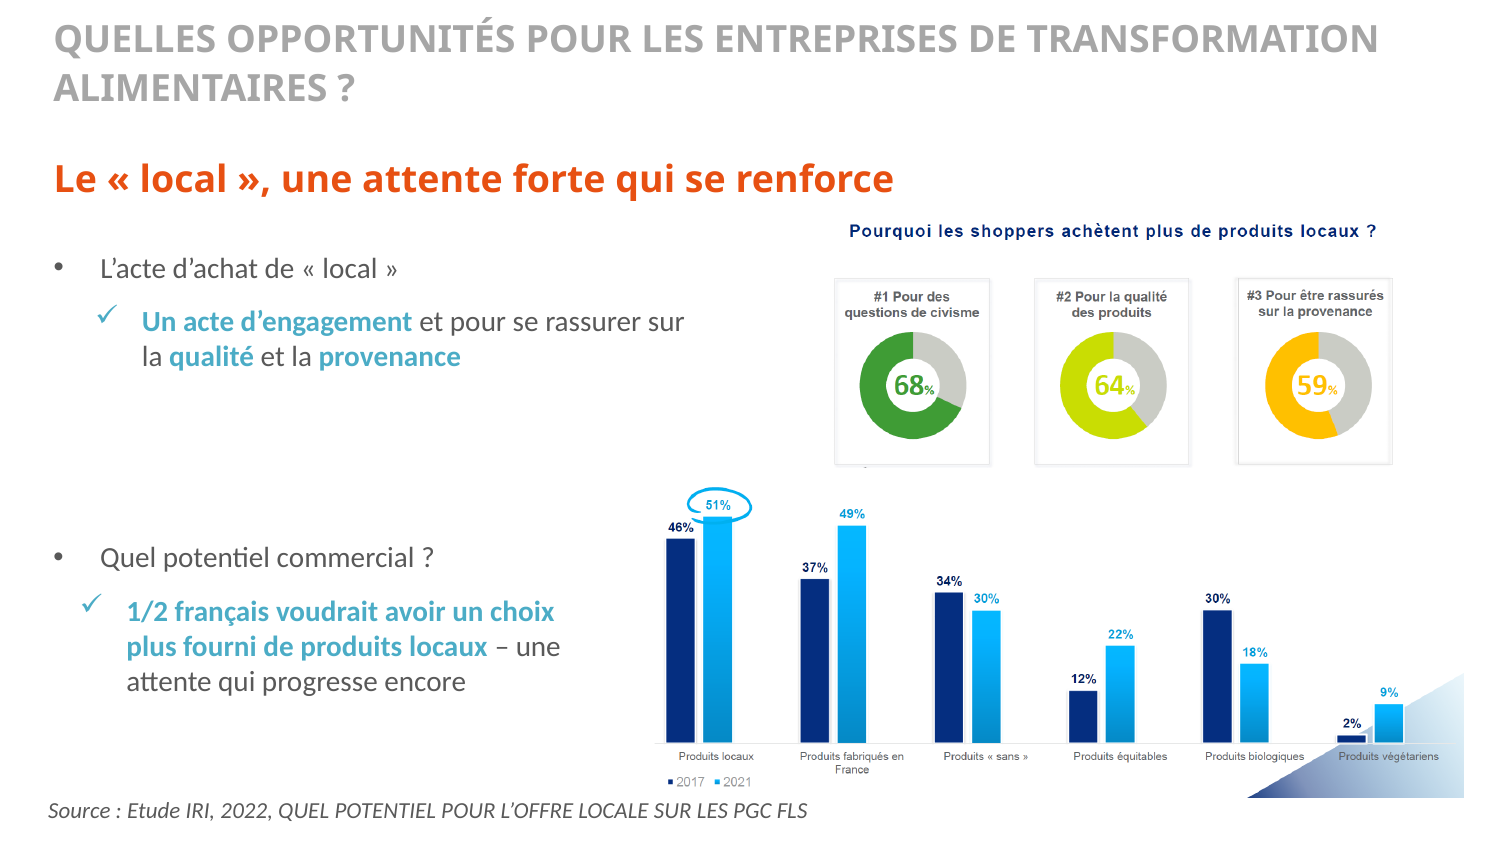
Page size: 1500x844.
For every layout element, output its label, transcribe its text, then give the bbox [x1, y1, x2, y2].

picture [773, 211, 1448, 468]
text_box L’acte d’achat de « local » Un acte d’engagement et pour se rassurer sur la qualité et la provenance [38, 241, 721, 381]
text_box Le « local », une attente forte qui se renforce [39, 143, 1122, 208]
text_box Source : Etude IRI, 2022, QUEL POTENTIEL POUR L’OFFRE LOCALE SUR LES PGC FLS [33, 788, 1376, 831]
text_box Quel potentiel commercial ? 1/2 français voudrait avoir un choix plus fourni de produits locaux – une attente qui progresse encore [38, 531, 623, 705]
text_box Quelles opportunités pour les entreprises de transformation alimentaires ? [38, 2, 1421, 117]
picture [654, 479, 1465, 798]
